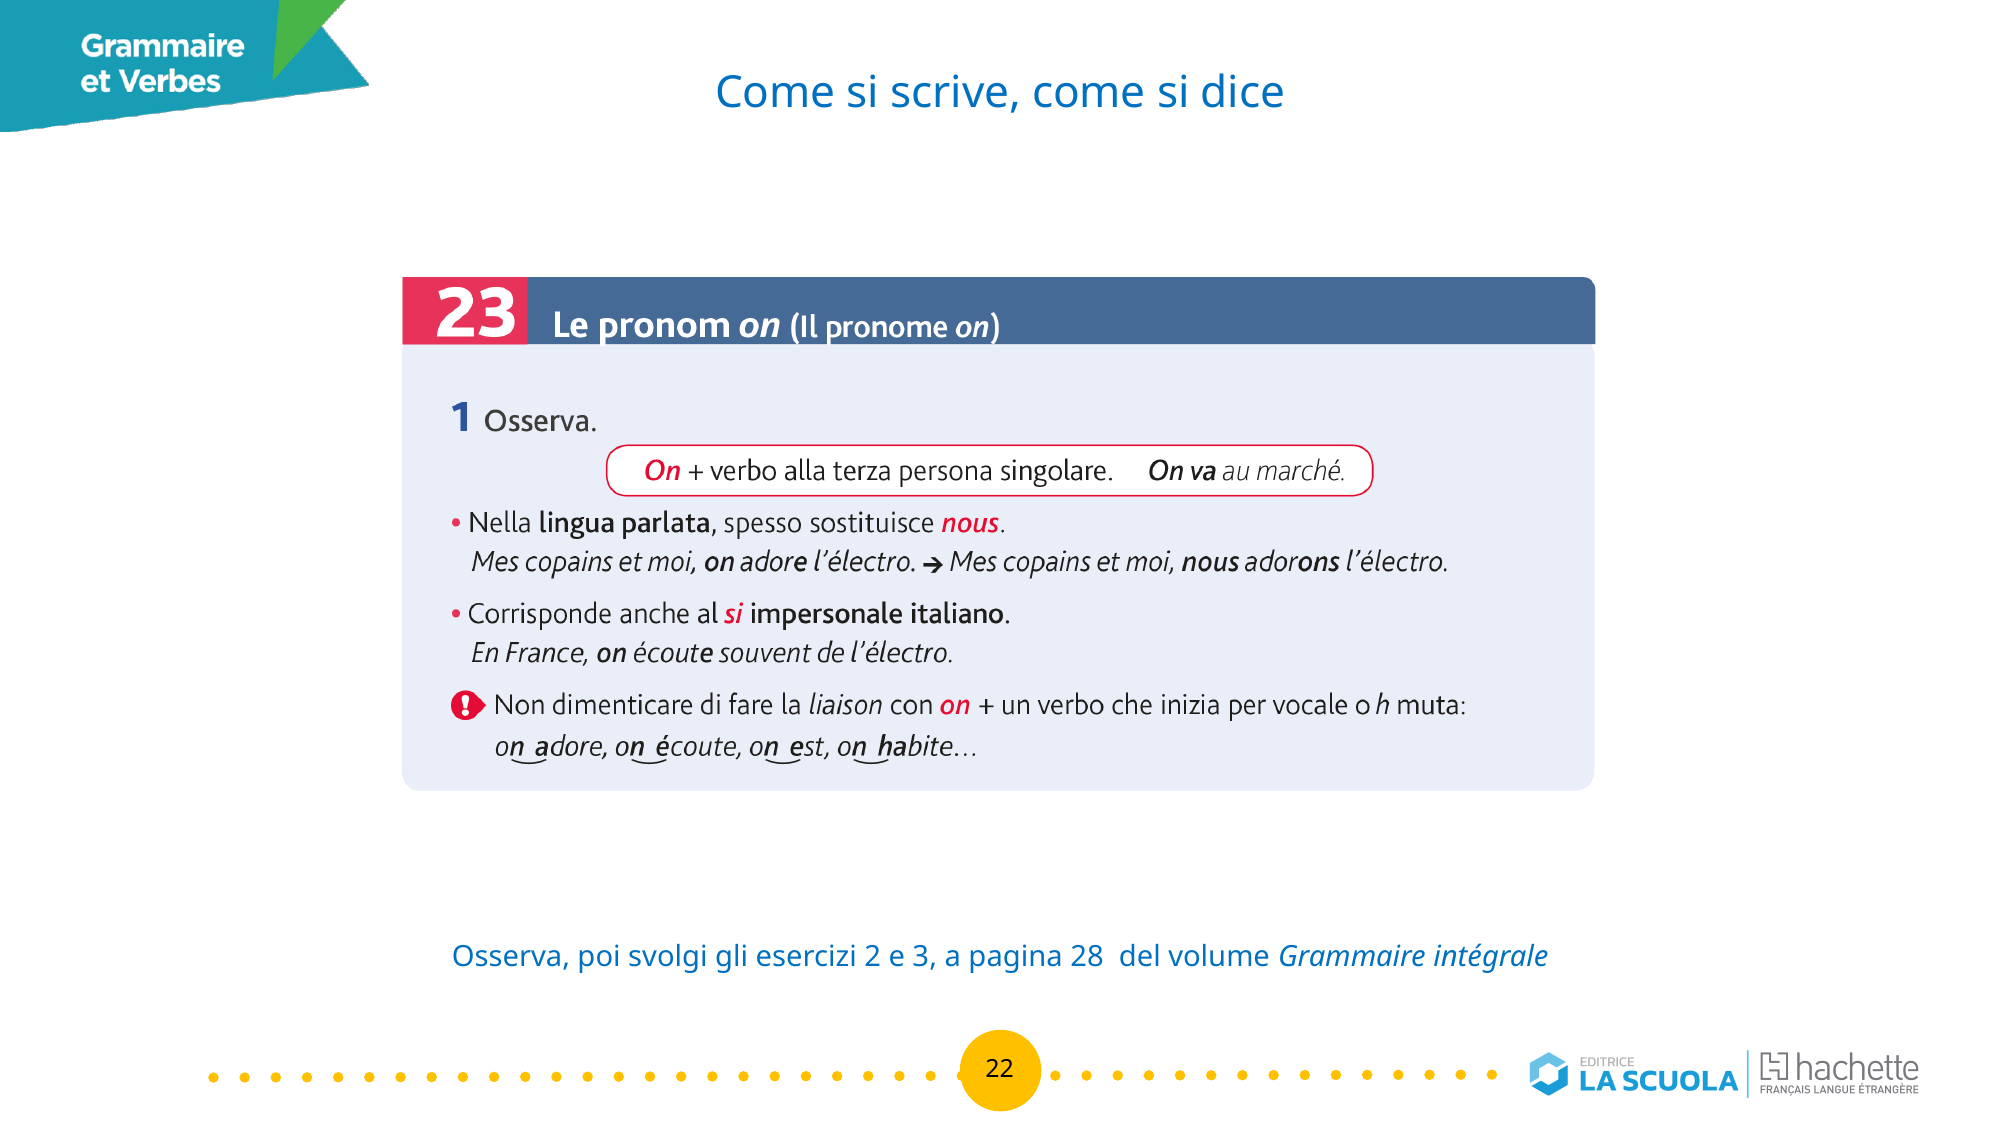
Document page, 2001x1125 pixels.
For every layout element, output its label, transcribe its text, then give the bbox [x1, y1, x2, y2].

text_box Osserva, poi svolgi gli esercizi 2 e 3, a pagina 28 del volume Grammaire intégrale [405, 936, 1596, 972]
picture [399, 274, 1601, 795]
text_box Come si scrive, come si dice [405, 48, 1596, 132]
picture [1521, 1040, 1927, 1108]
picture [0, 0, 369, 132]
